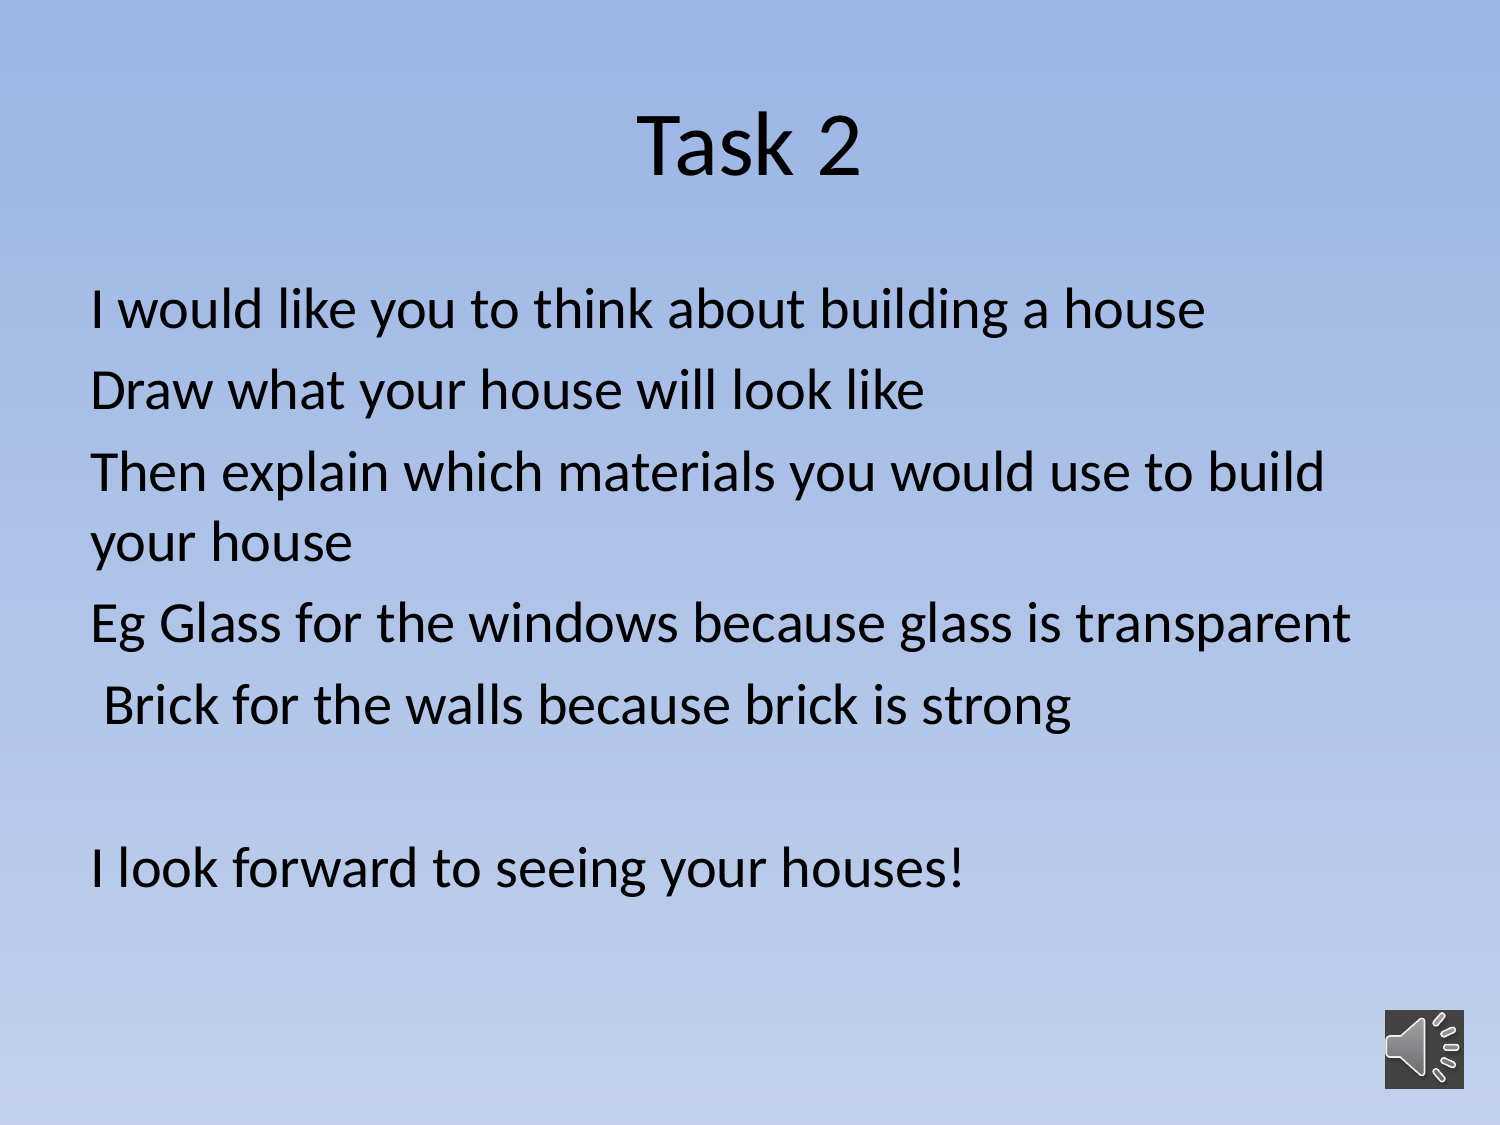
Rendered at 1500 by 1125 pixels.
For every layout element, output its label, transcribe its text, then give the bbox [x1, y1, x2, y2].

title Task 2 [75, 45, 1425, 233]
list I would like you to think about building a house Draw what your house will look like Then explain which materials you would use to build your house Eg Glass for the windows because glass is transparent Brick for the walls because brick is strong I look forward to seeing your houses! [75, 262, 1425, 1005]
picture [1384, 1009, 1465, 1090]
